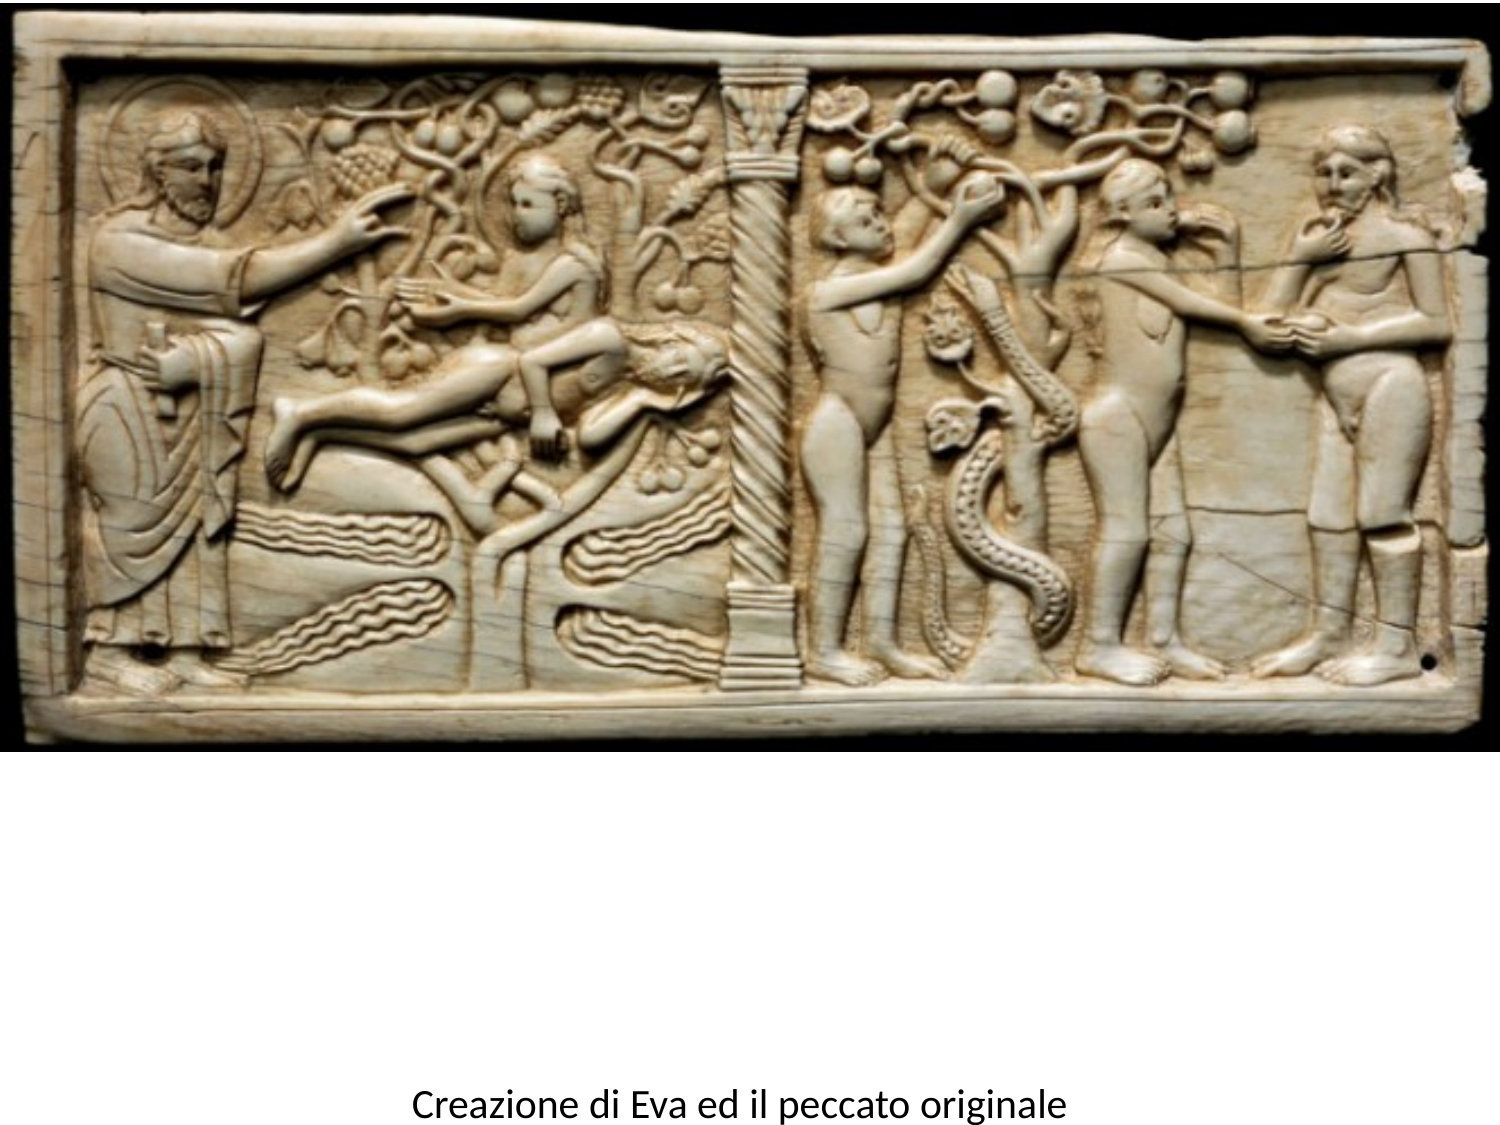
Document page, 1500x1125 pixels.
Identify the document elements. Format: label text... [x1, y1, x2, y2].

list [0, 3, 1500, 752]
title Creazione di Eva ed il peccato originale [64, 1077, 1415, 1125]
